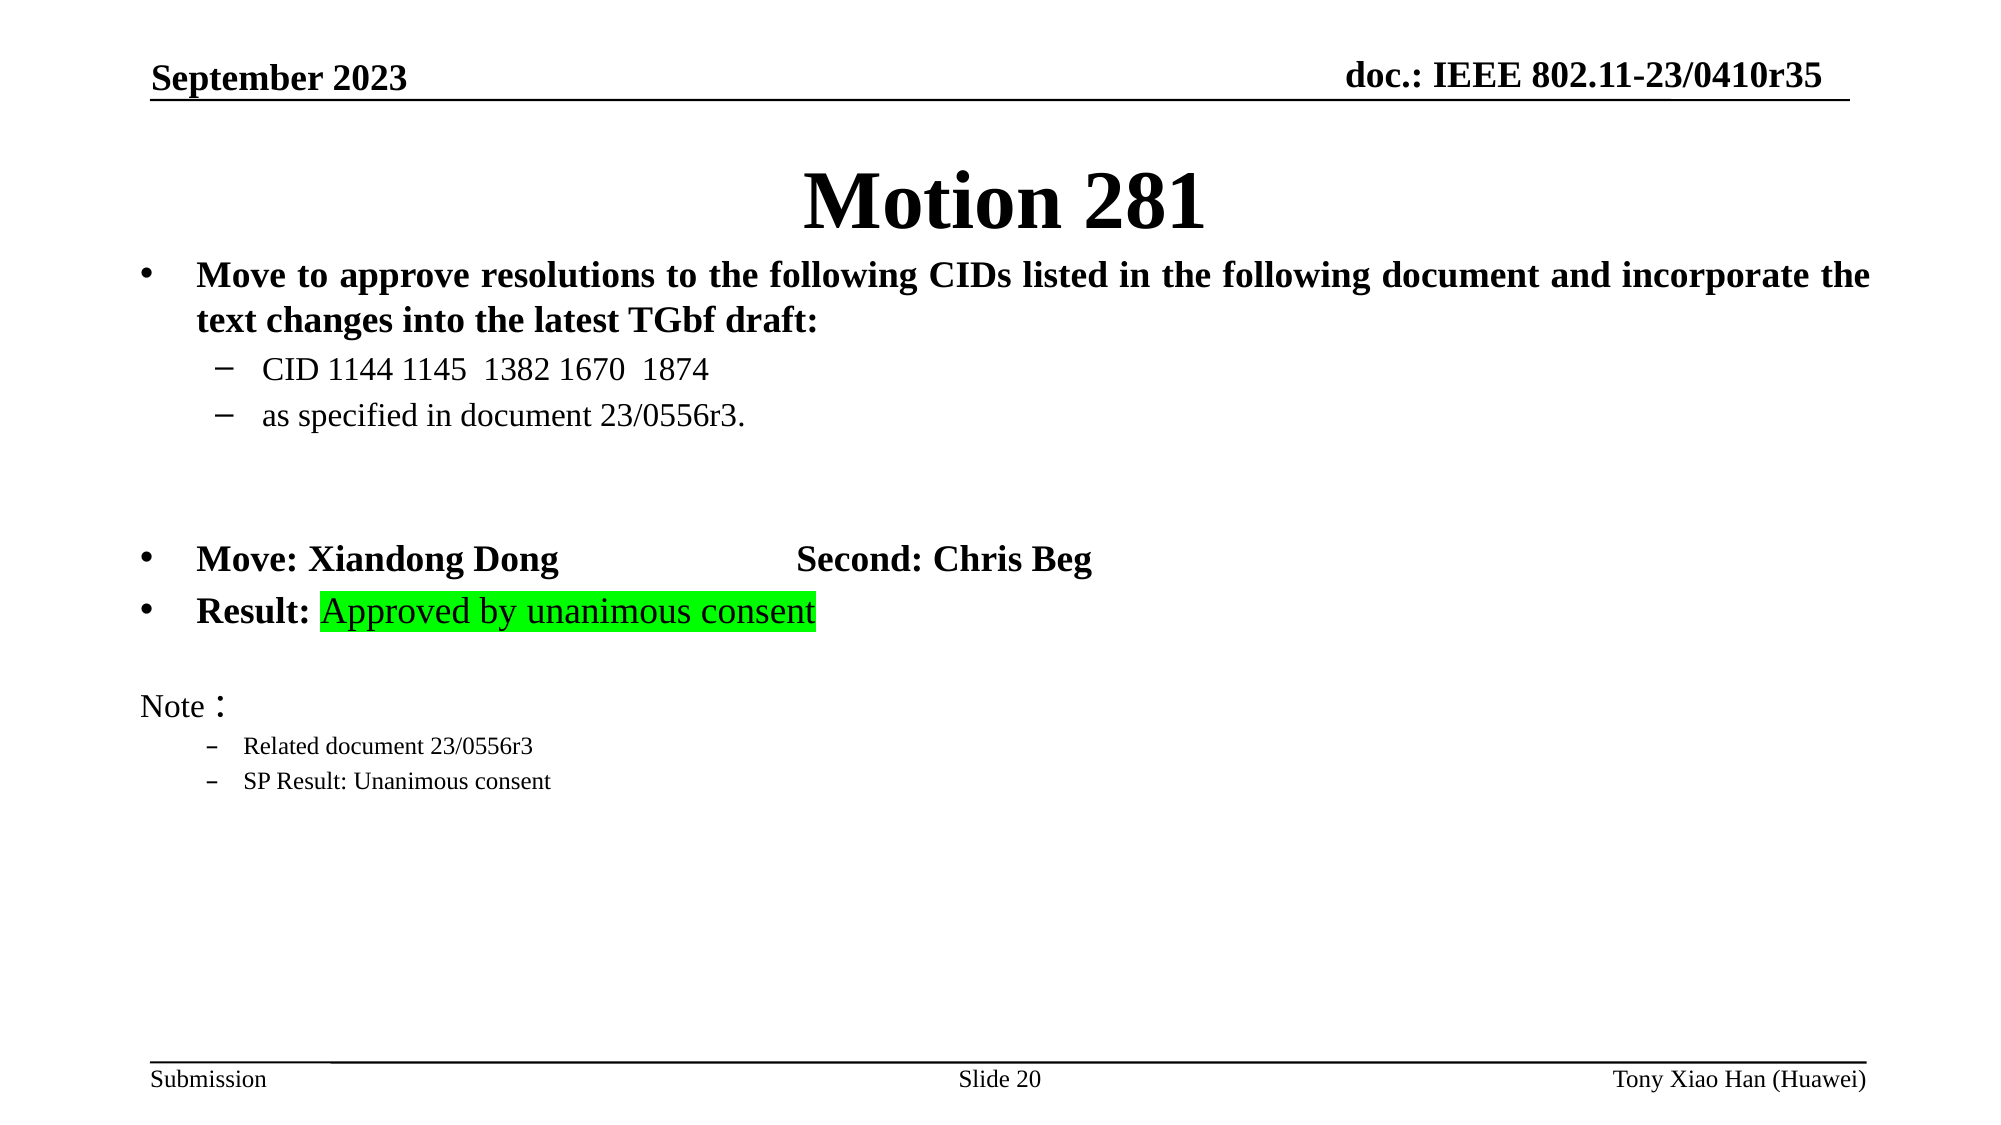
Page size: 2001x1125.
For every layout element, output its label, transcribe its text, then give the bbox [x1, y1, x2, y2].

text_box Motion 281 [368, 137, 1644, 212]
text_box Move to approve resolutions to the following CIDs listed in the following document and incorporate the text changes into the latest TGbf draft: CID 1144 1145 1382 1670 1874 as specified in document 23/0556r3. Move: Xiandong Dong Second: Chris Beg Result: Approved by unanimous consent Note： Related document 23/0556r3 SP Result: Unanimous consent [125, 212, 1888, 900]
